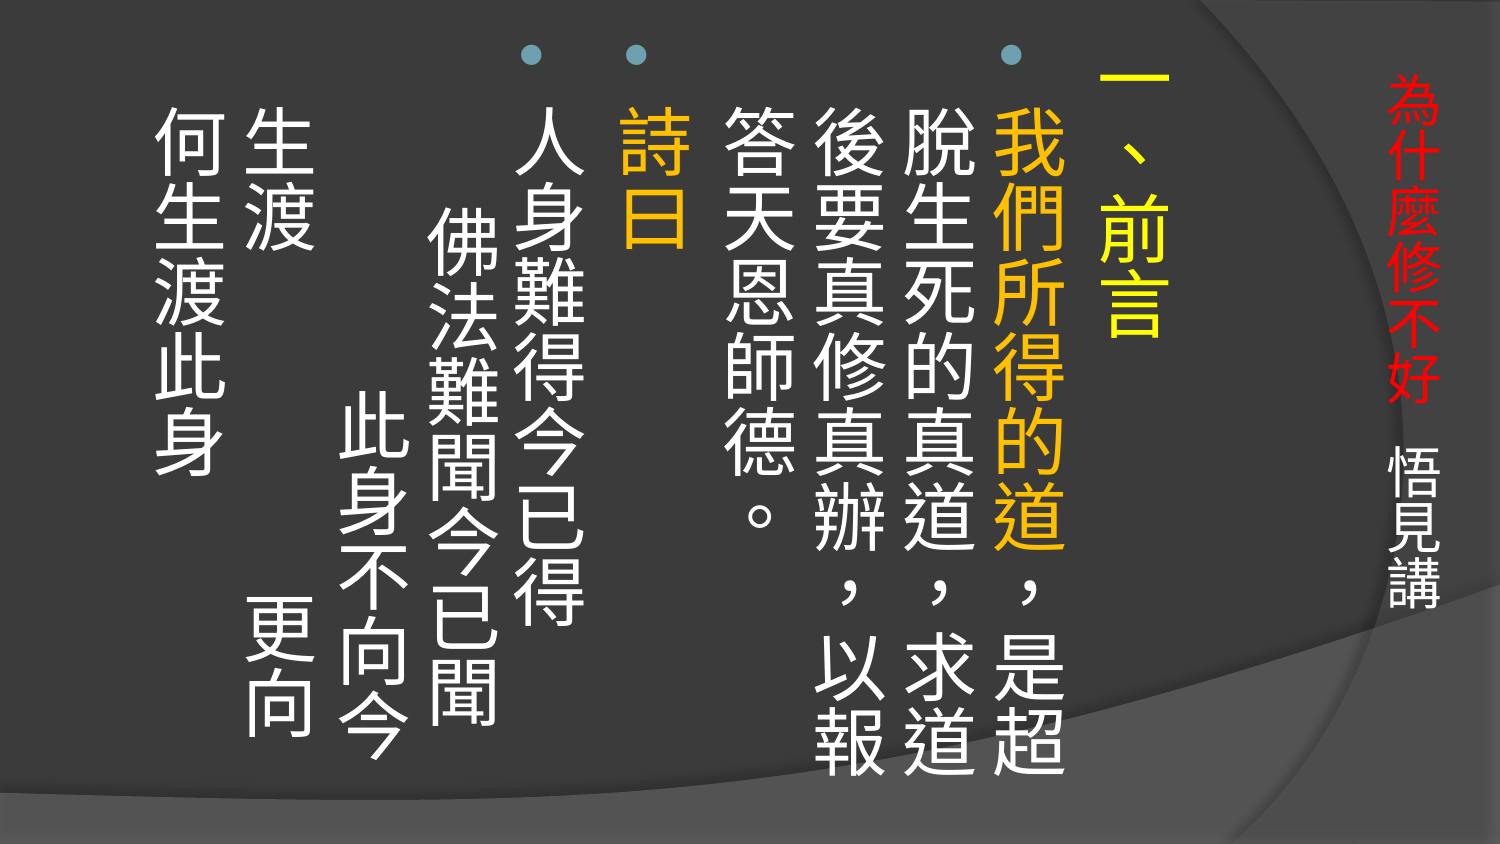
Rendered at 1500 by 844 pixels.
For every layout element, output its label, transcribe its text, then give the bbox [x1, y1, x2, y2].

list 一、前言 我們所得的道，是超脫生死的真道，求道後要真修真辦，以報答天恩師德。 詩曰 人身難得今已得 佛法難聞今已聞 此身不向今生渡 更向何生渡此身 [29, 20, 1353, 824]
title 為什麼修不好 悟見講 [1353, 43, 1473, 812]
